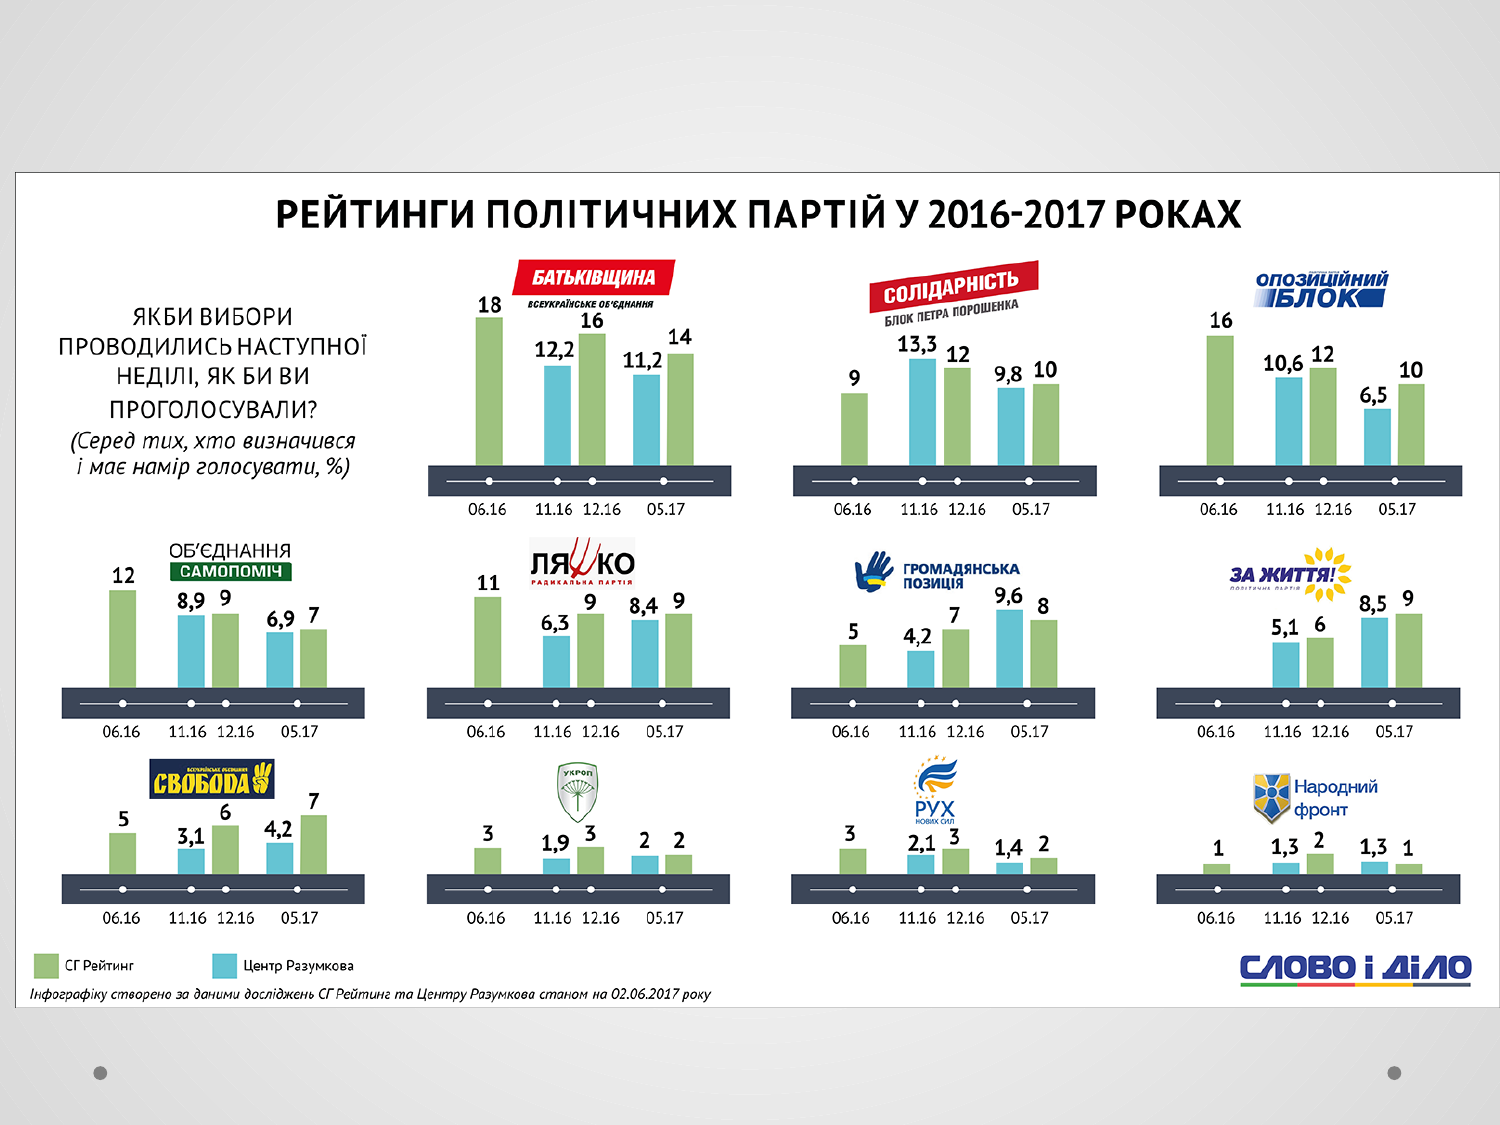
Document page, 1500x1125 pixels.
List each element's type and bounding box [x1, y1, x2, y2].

picture [15, 172, 1500, 1008]
